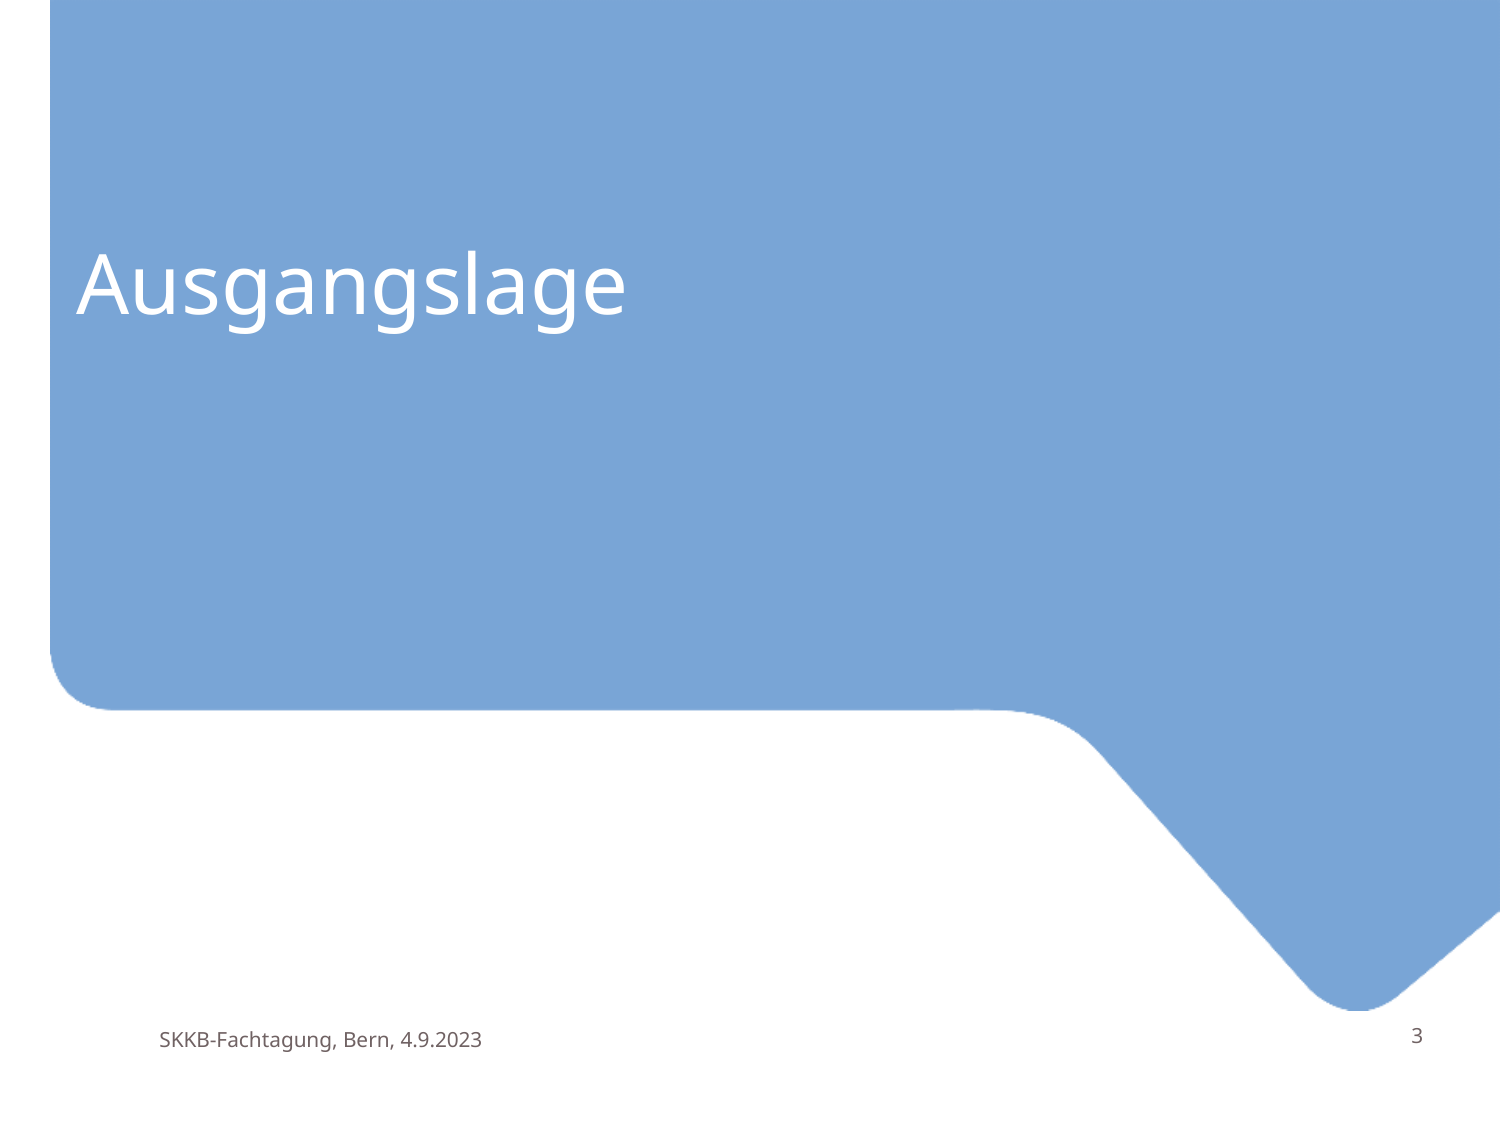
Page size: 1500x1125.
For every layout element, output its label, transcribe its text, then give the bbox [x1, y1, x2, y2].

title Ausgangslage [76, 183, 1424, 331]
picture [50, 0, 1500, 1011]
footer SKKB-Fachtagung, Bern, 4.9.2023 [159, 1015, 987, 1052]
slide_number 3 [1307, 1015, 1424, 1052]
